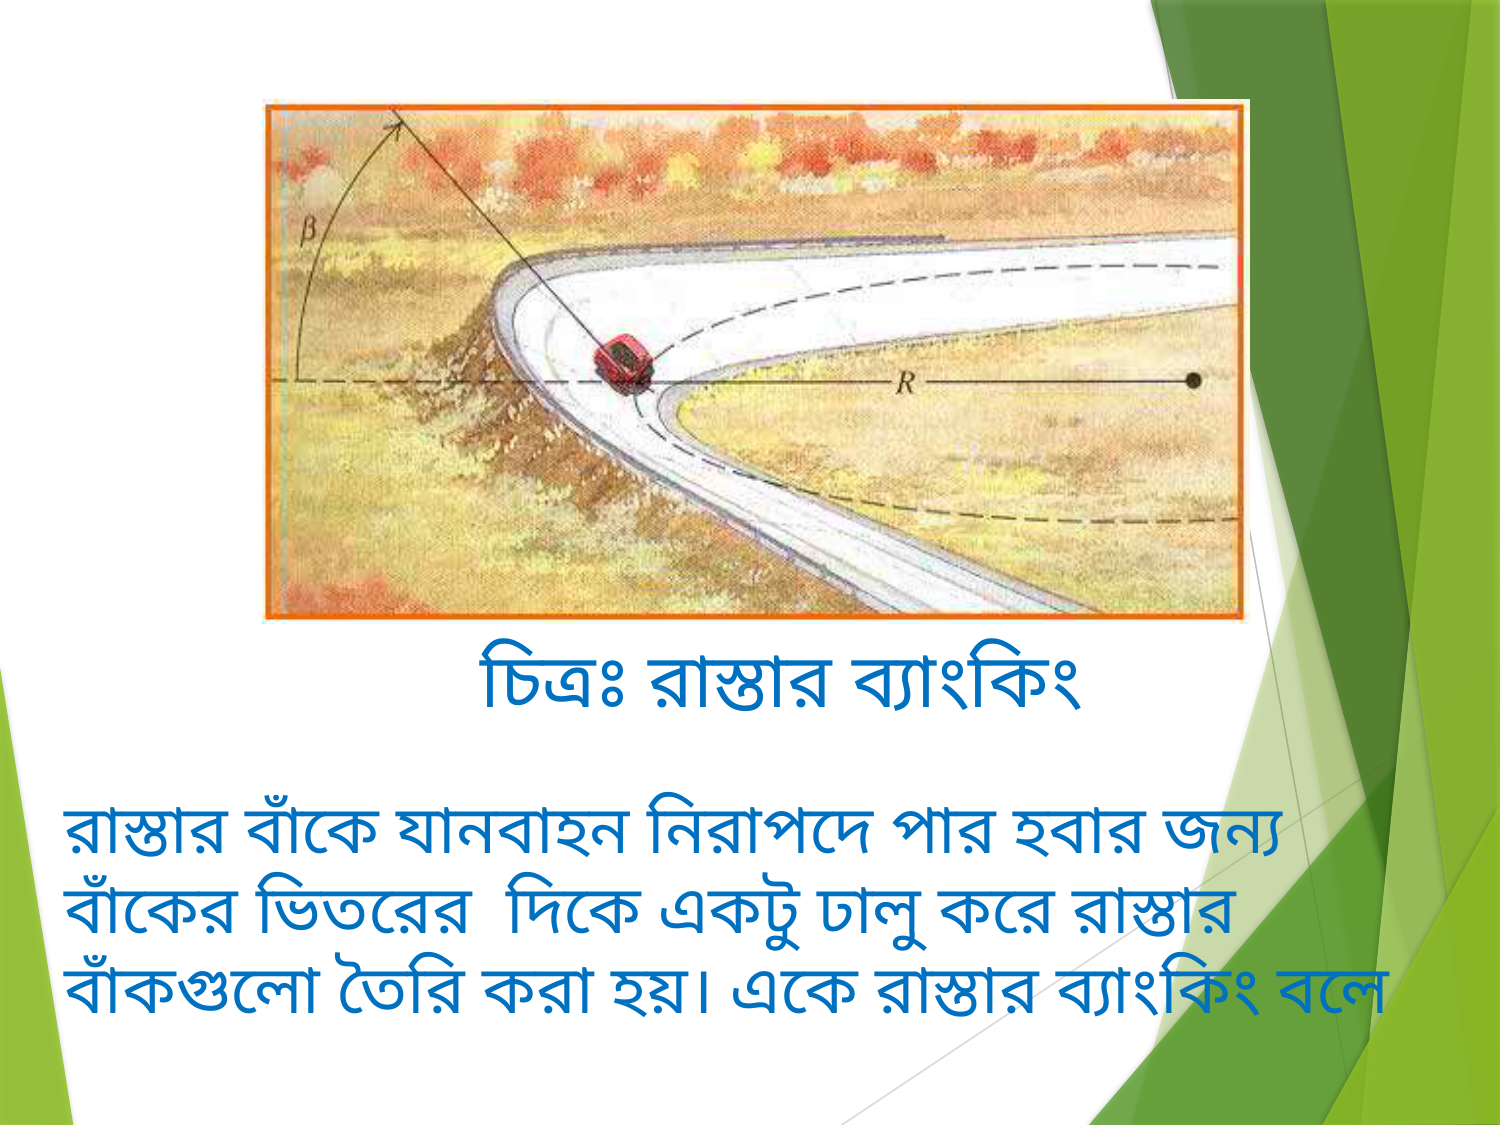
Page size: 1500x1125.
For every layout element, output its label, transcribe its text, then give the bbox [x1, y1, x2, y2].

text_box চিত্রঃ রাস্তার ব্যাংকিং [437, 633, 1125, 730]
picture [261, 99, 1251, 625]
text_box রাস্তার বাঁকে যানবাহন নিরাপদে পার হবার জন্য বাঁকের ভিতরের দিকে একটু ঢালু করে রাস্তার বাঁকগুলো তৈরি করা হয়। একে রাস্তার ব্যাংকিং বলে [50, 779, 1450, 1035]
